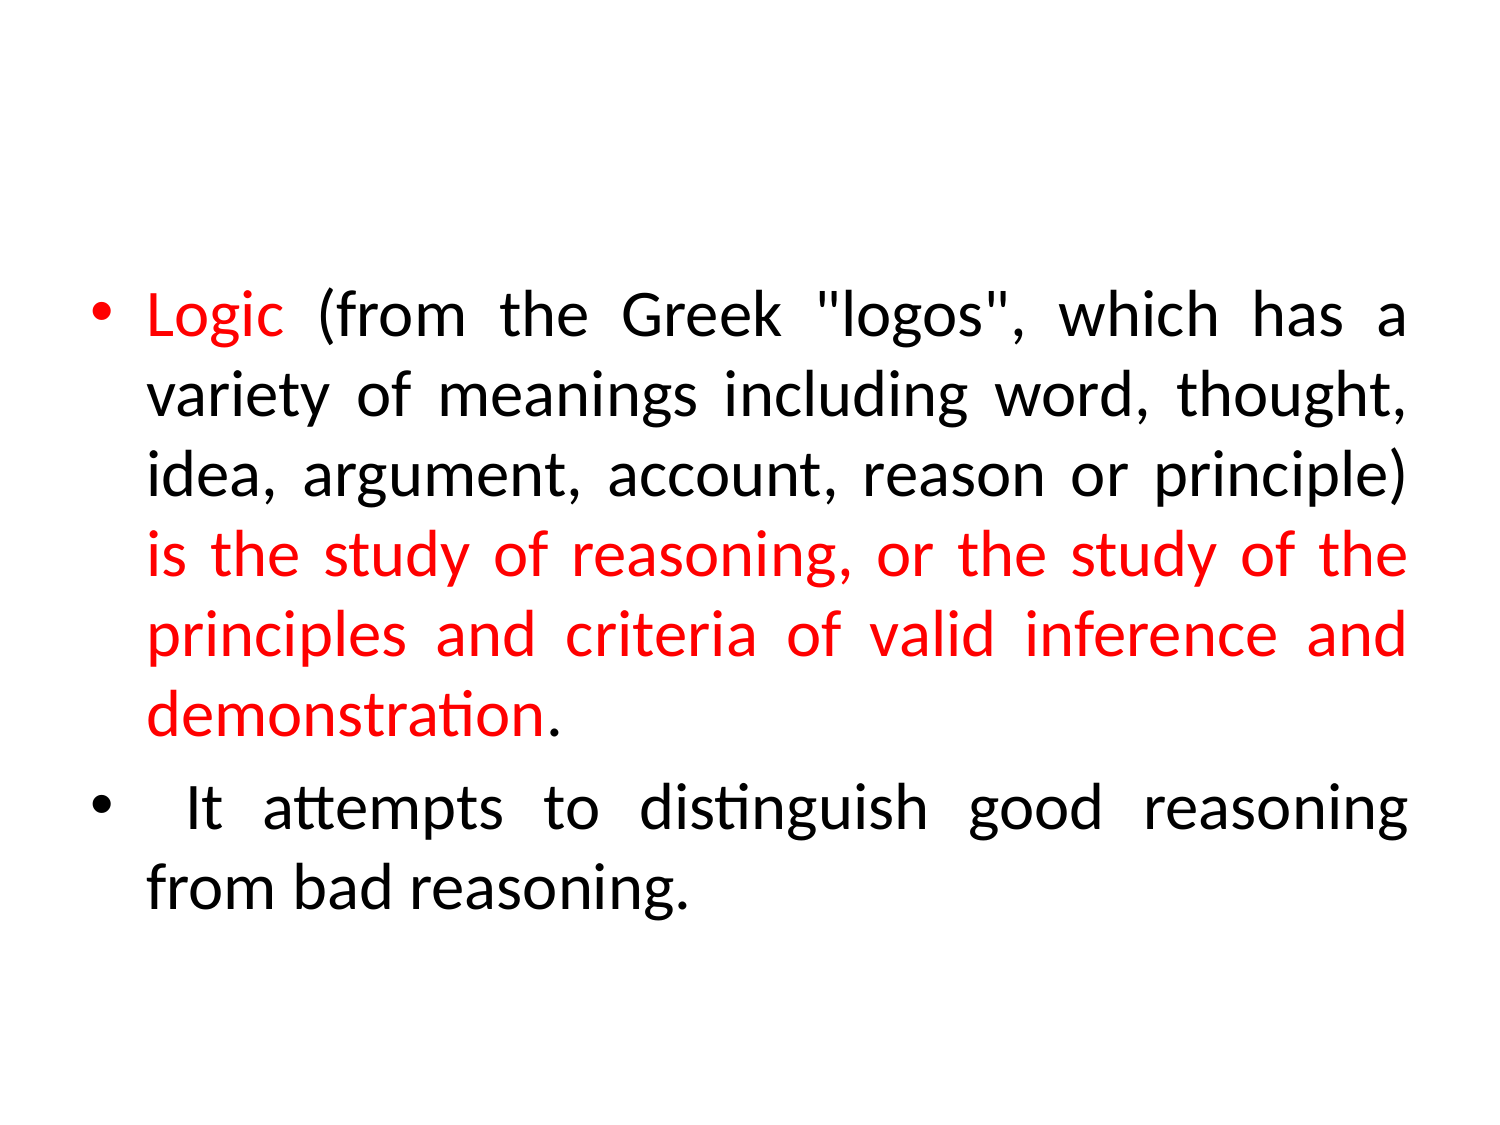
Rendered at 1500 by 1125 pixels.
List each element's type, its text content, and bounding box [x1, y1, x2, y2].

list Logic (from the Greek "logos", which has a variety of meanings including word, thought, idea, argument, account, reason or principle) is the study of reasoning, or the study of the principles and criteria of valid inference and demonstration. It attempts to distinguish good reasoning from bad reasoning. [75, 262, 1425, 1005]
